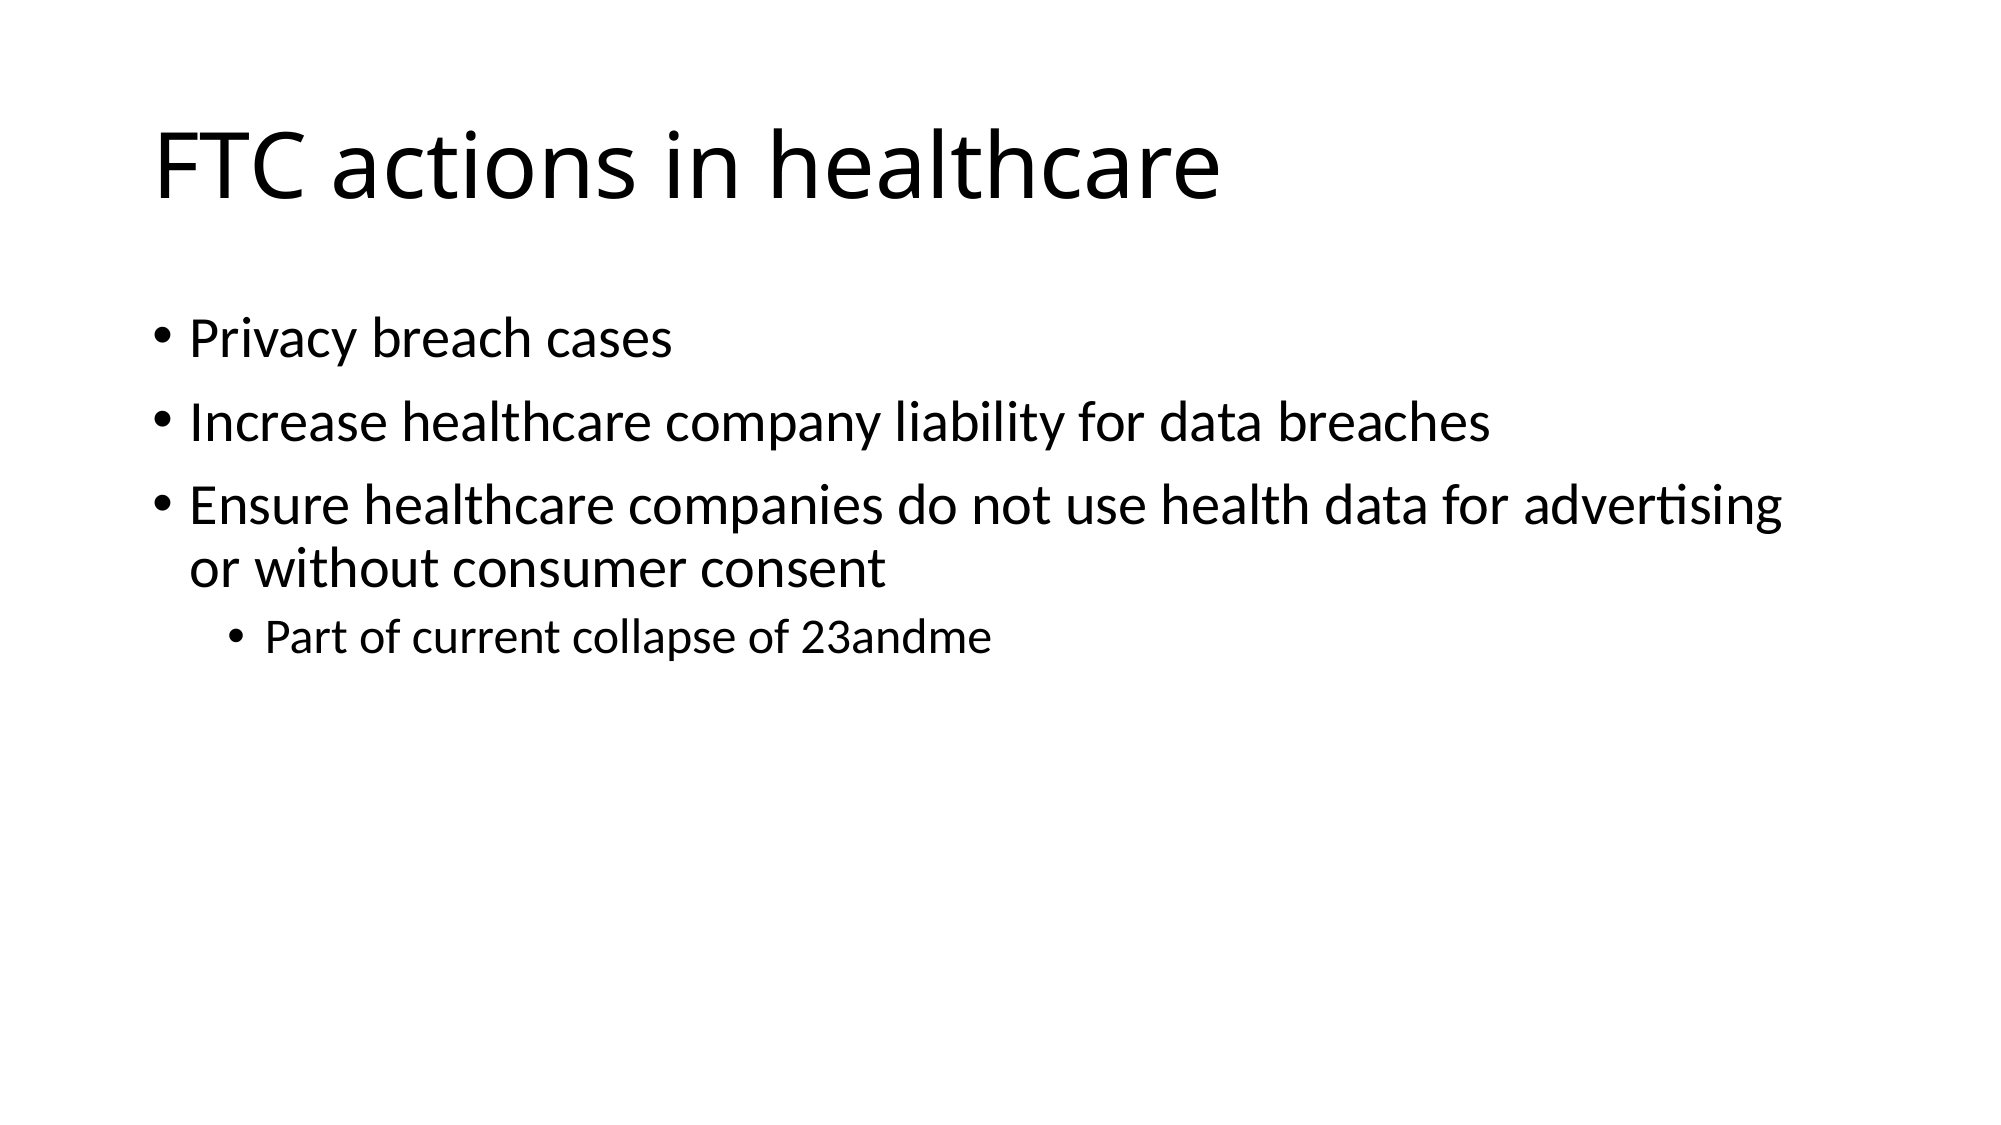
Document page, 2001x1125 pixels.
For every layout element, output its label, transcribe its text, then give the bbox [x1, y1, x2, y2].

list Privacy breach cases Increase healthcare company liability for data breaches Ensure healthcare companies do not use health data for advertising or without consumer consent Part of current collapse of 23andme [137, 299, 1863, 1014]
title FTC actions in healthcare [137, 59, 1863, 278]
